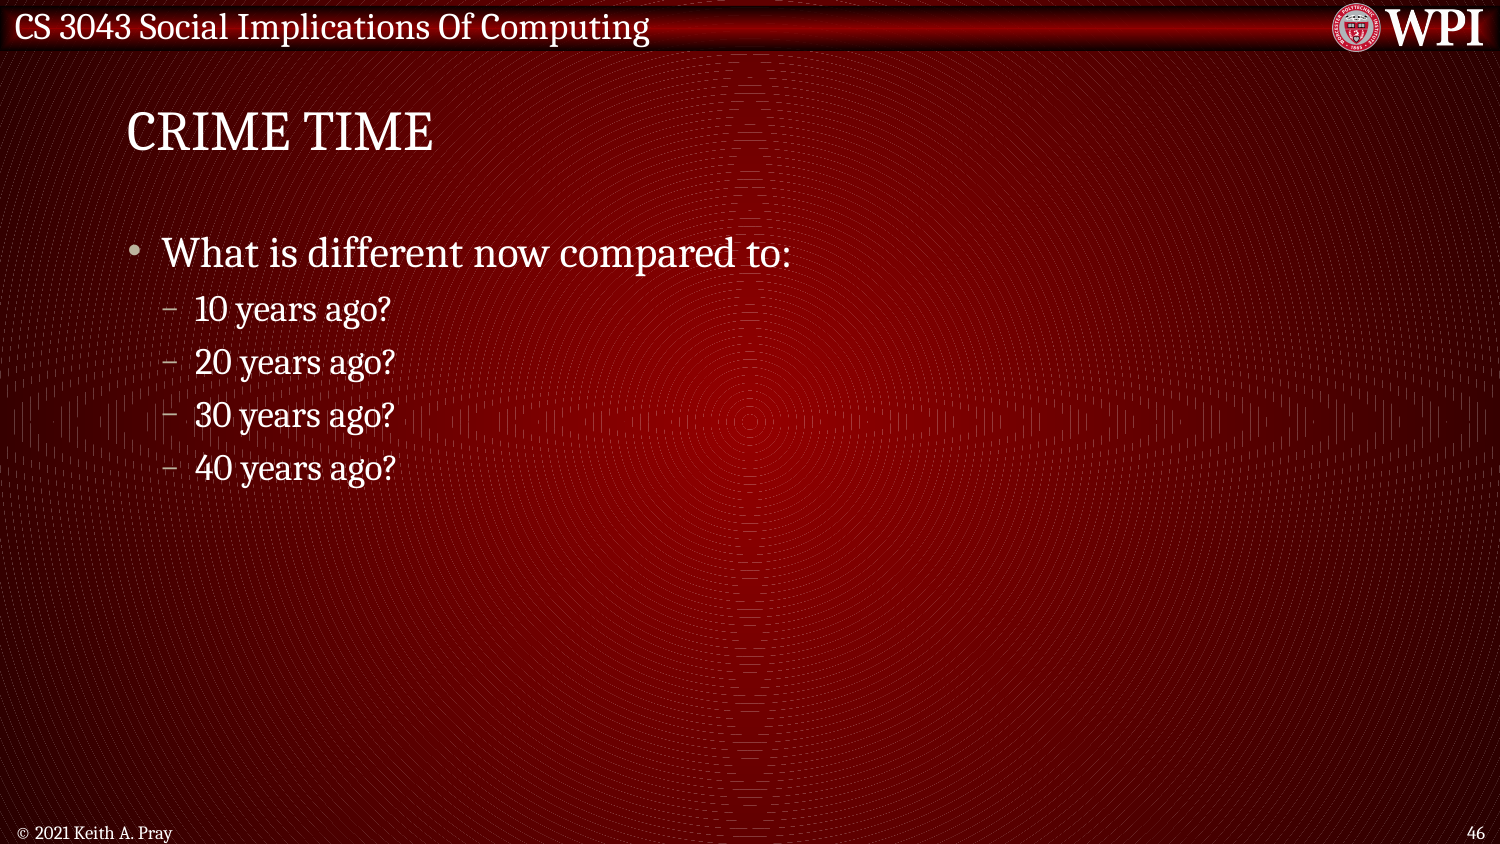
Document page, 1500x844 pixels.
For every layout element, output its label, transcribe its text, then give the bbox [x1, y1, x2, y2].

slide_number 46 [1397, 819, 1500, 844]
list What is different now compared to: 10 years ago? 20 years ago? 30 years ago? 40 years ago? [112, 221, 1388, 772]
picture [1332, 3, 1483, 52]
footer © 2021 Keith A. Pray [0, 819, 913, 844]
title Crime Time [112, 59, 1388, 210]
